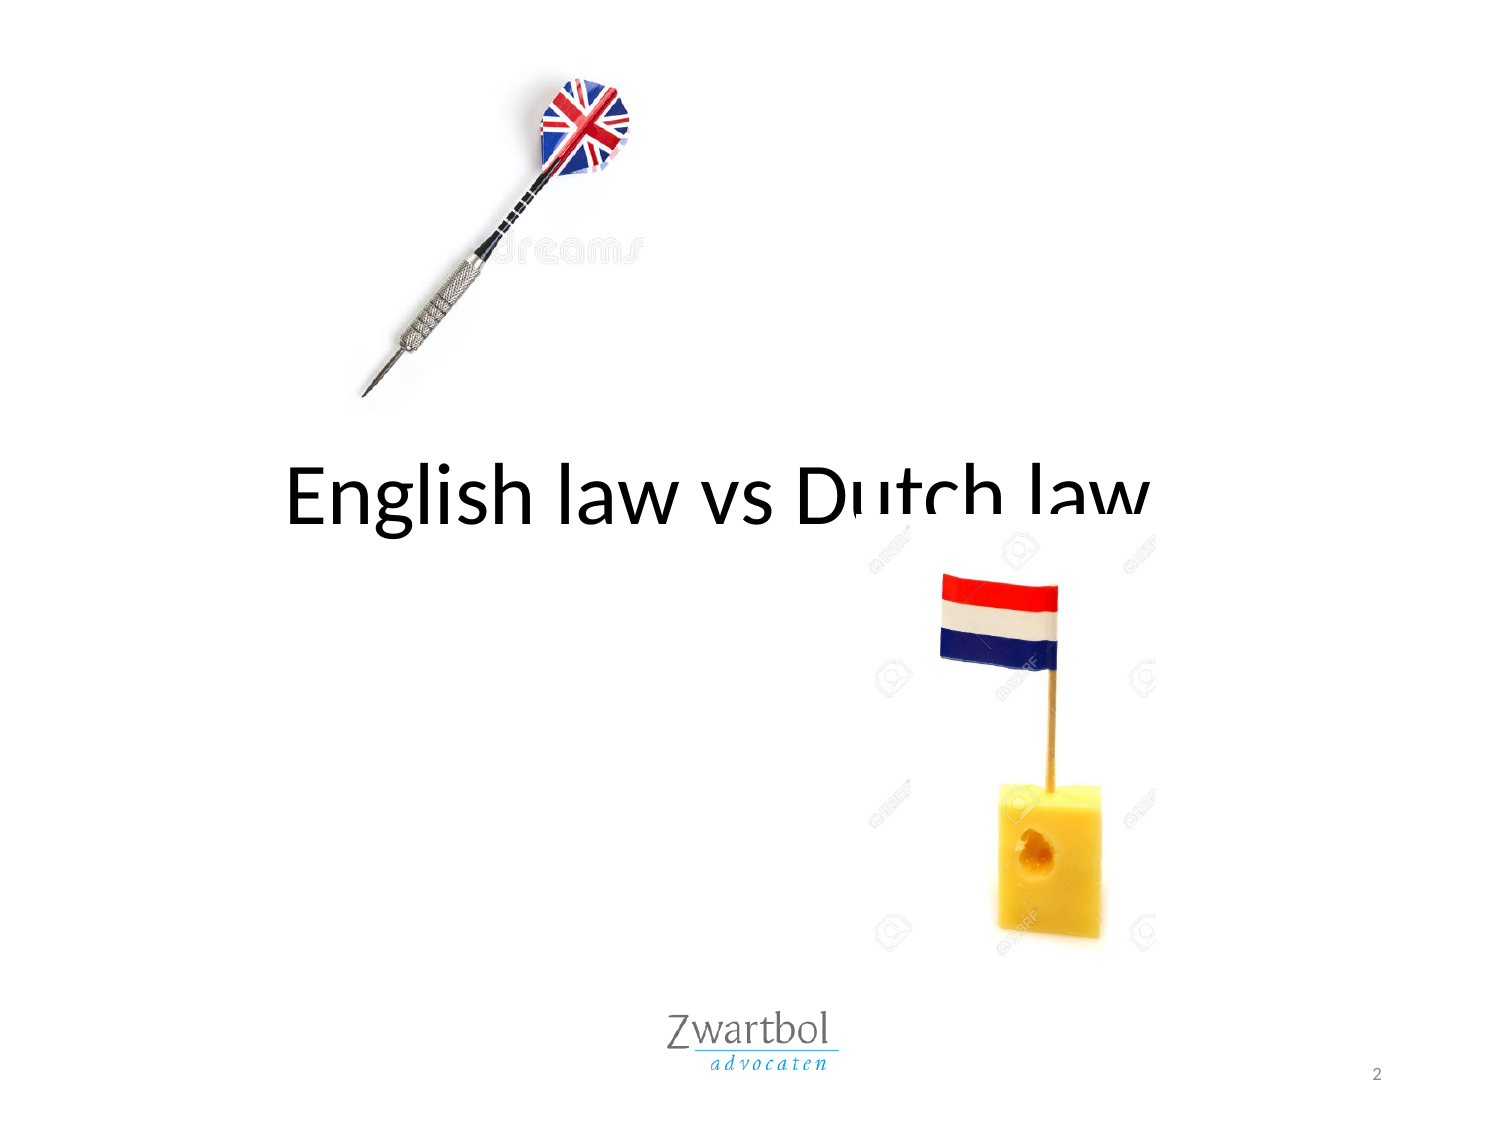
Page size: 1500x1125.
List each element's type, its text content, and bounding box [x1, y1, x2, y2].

slide_number 2 [1059, 1042, 1397, 1103]
picture [856, 514, 1156, 965]
picture [348, 66, 644, 414]
picture [666, 1011, 840, 1070]
list English law vs Dutch law [43, 113, 1394, 965]
